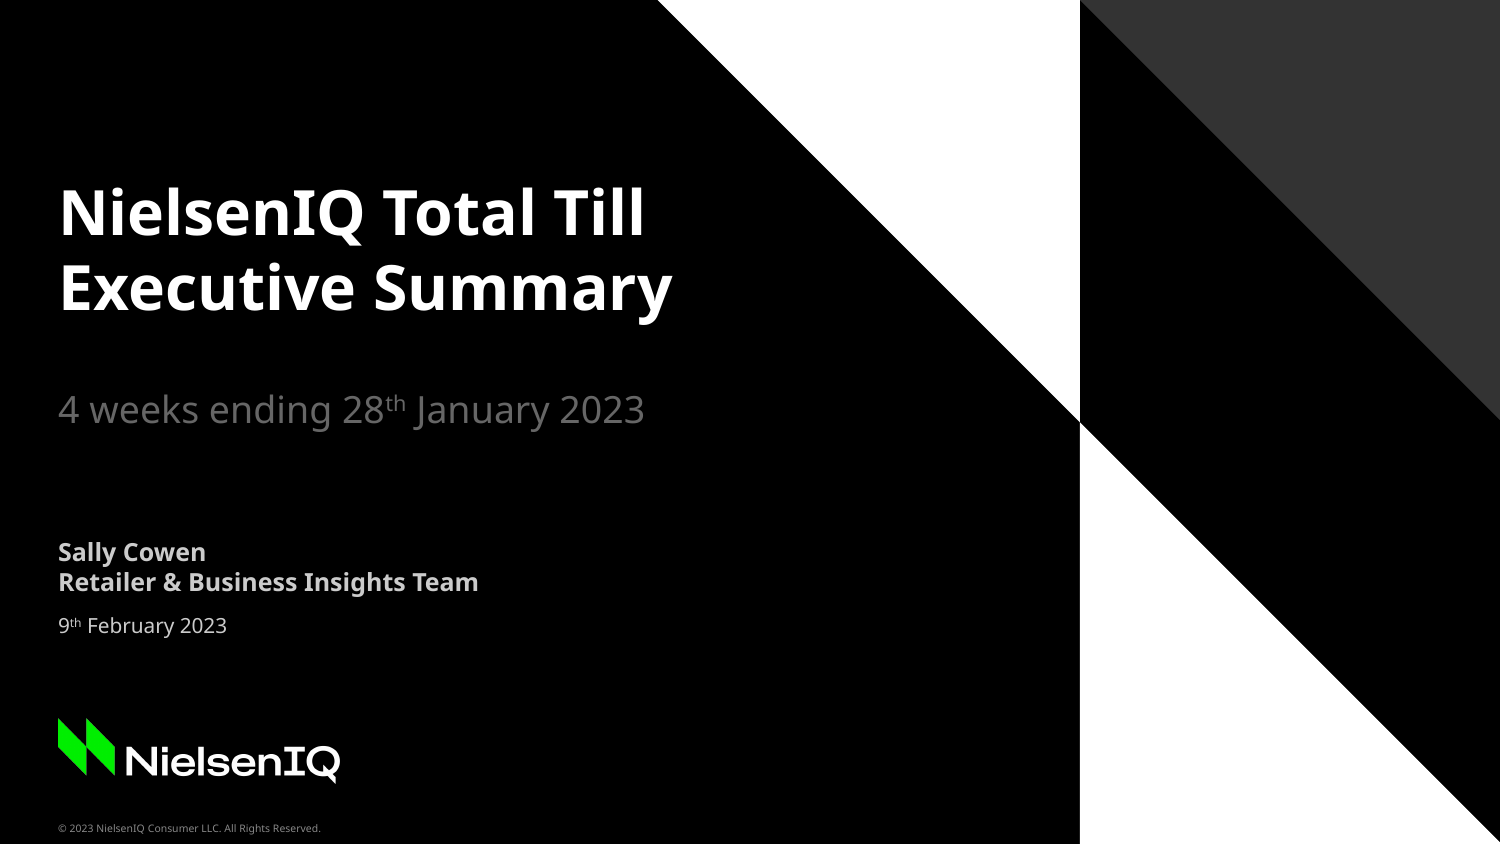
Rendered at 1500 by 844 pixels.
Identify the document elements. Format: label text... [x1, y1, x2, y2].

title NielsenIQ Total Till Executive Summary [58, 135, 736, 325]
subtitle 4 weeks ending 28th January 2023 [58, 325, 736, 456]
subtitle Sally Cowen Retailer & Business Insights Team [58, 560, 736, 597]
subtitle 9th February 2023 [58, 597, 736, 648]
picture [58, 718, 340, 784]
